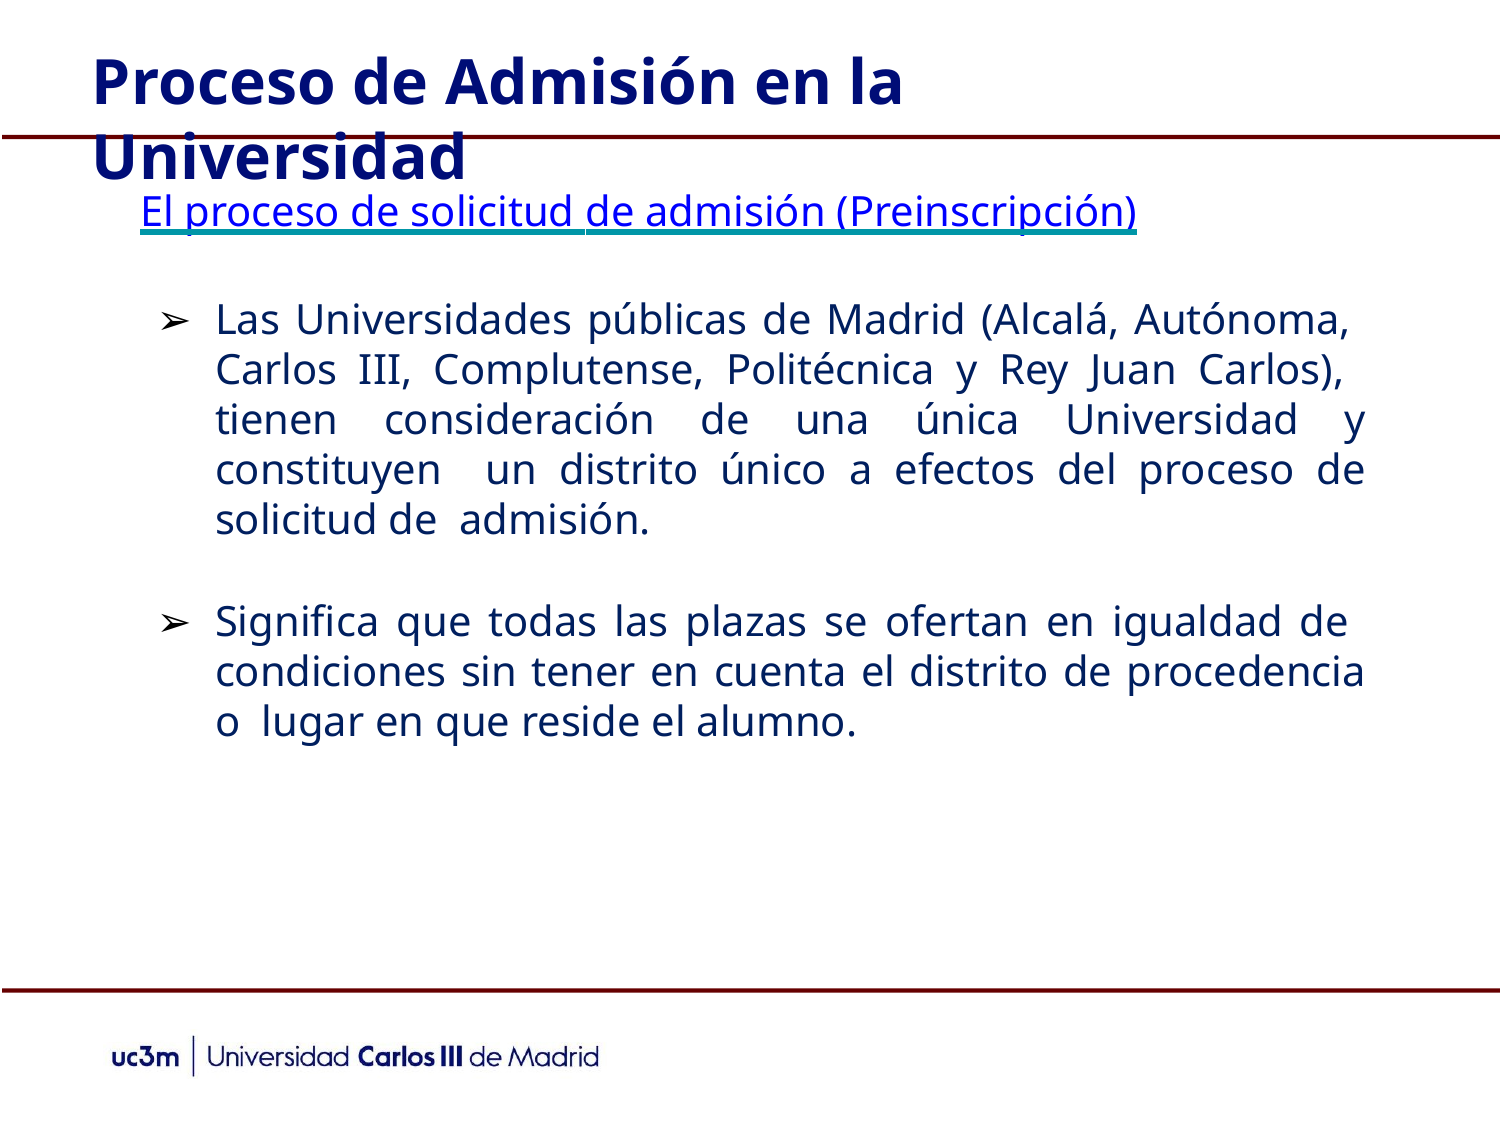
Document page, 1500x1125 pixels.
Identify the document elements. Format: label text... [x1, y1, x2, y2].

text_box [2, 134, 89, 140]
picture [102, 1029, 607, 1079]
text_box [1226, 134, 1500, 140]
text_box El proceso de solicitud de admisión (Preinscripción) Las Universidades públicas de Madrid (Alcalá, Autónoma, Carlos III, Complutense, Politécnica y Rey Juan Carlos), tienen consideración de una única Universidad y constituyen un distrito único a efectos del proceso de solicitud de admisión. Significa que todas las plazas se ofertan en igualdad de condiciones sin tener en cuenta el distrito de procedencia o lugar en que reside el alumno. [137, 182, 1367, 745]
text_box [2, 988, 1500, 993]
title Proceso de Admisión en la Universidad [89, 40, 1226, 231]
